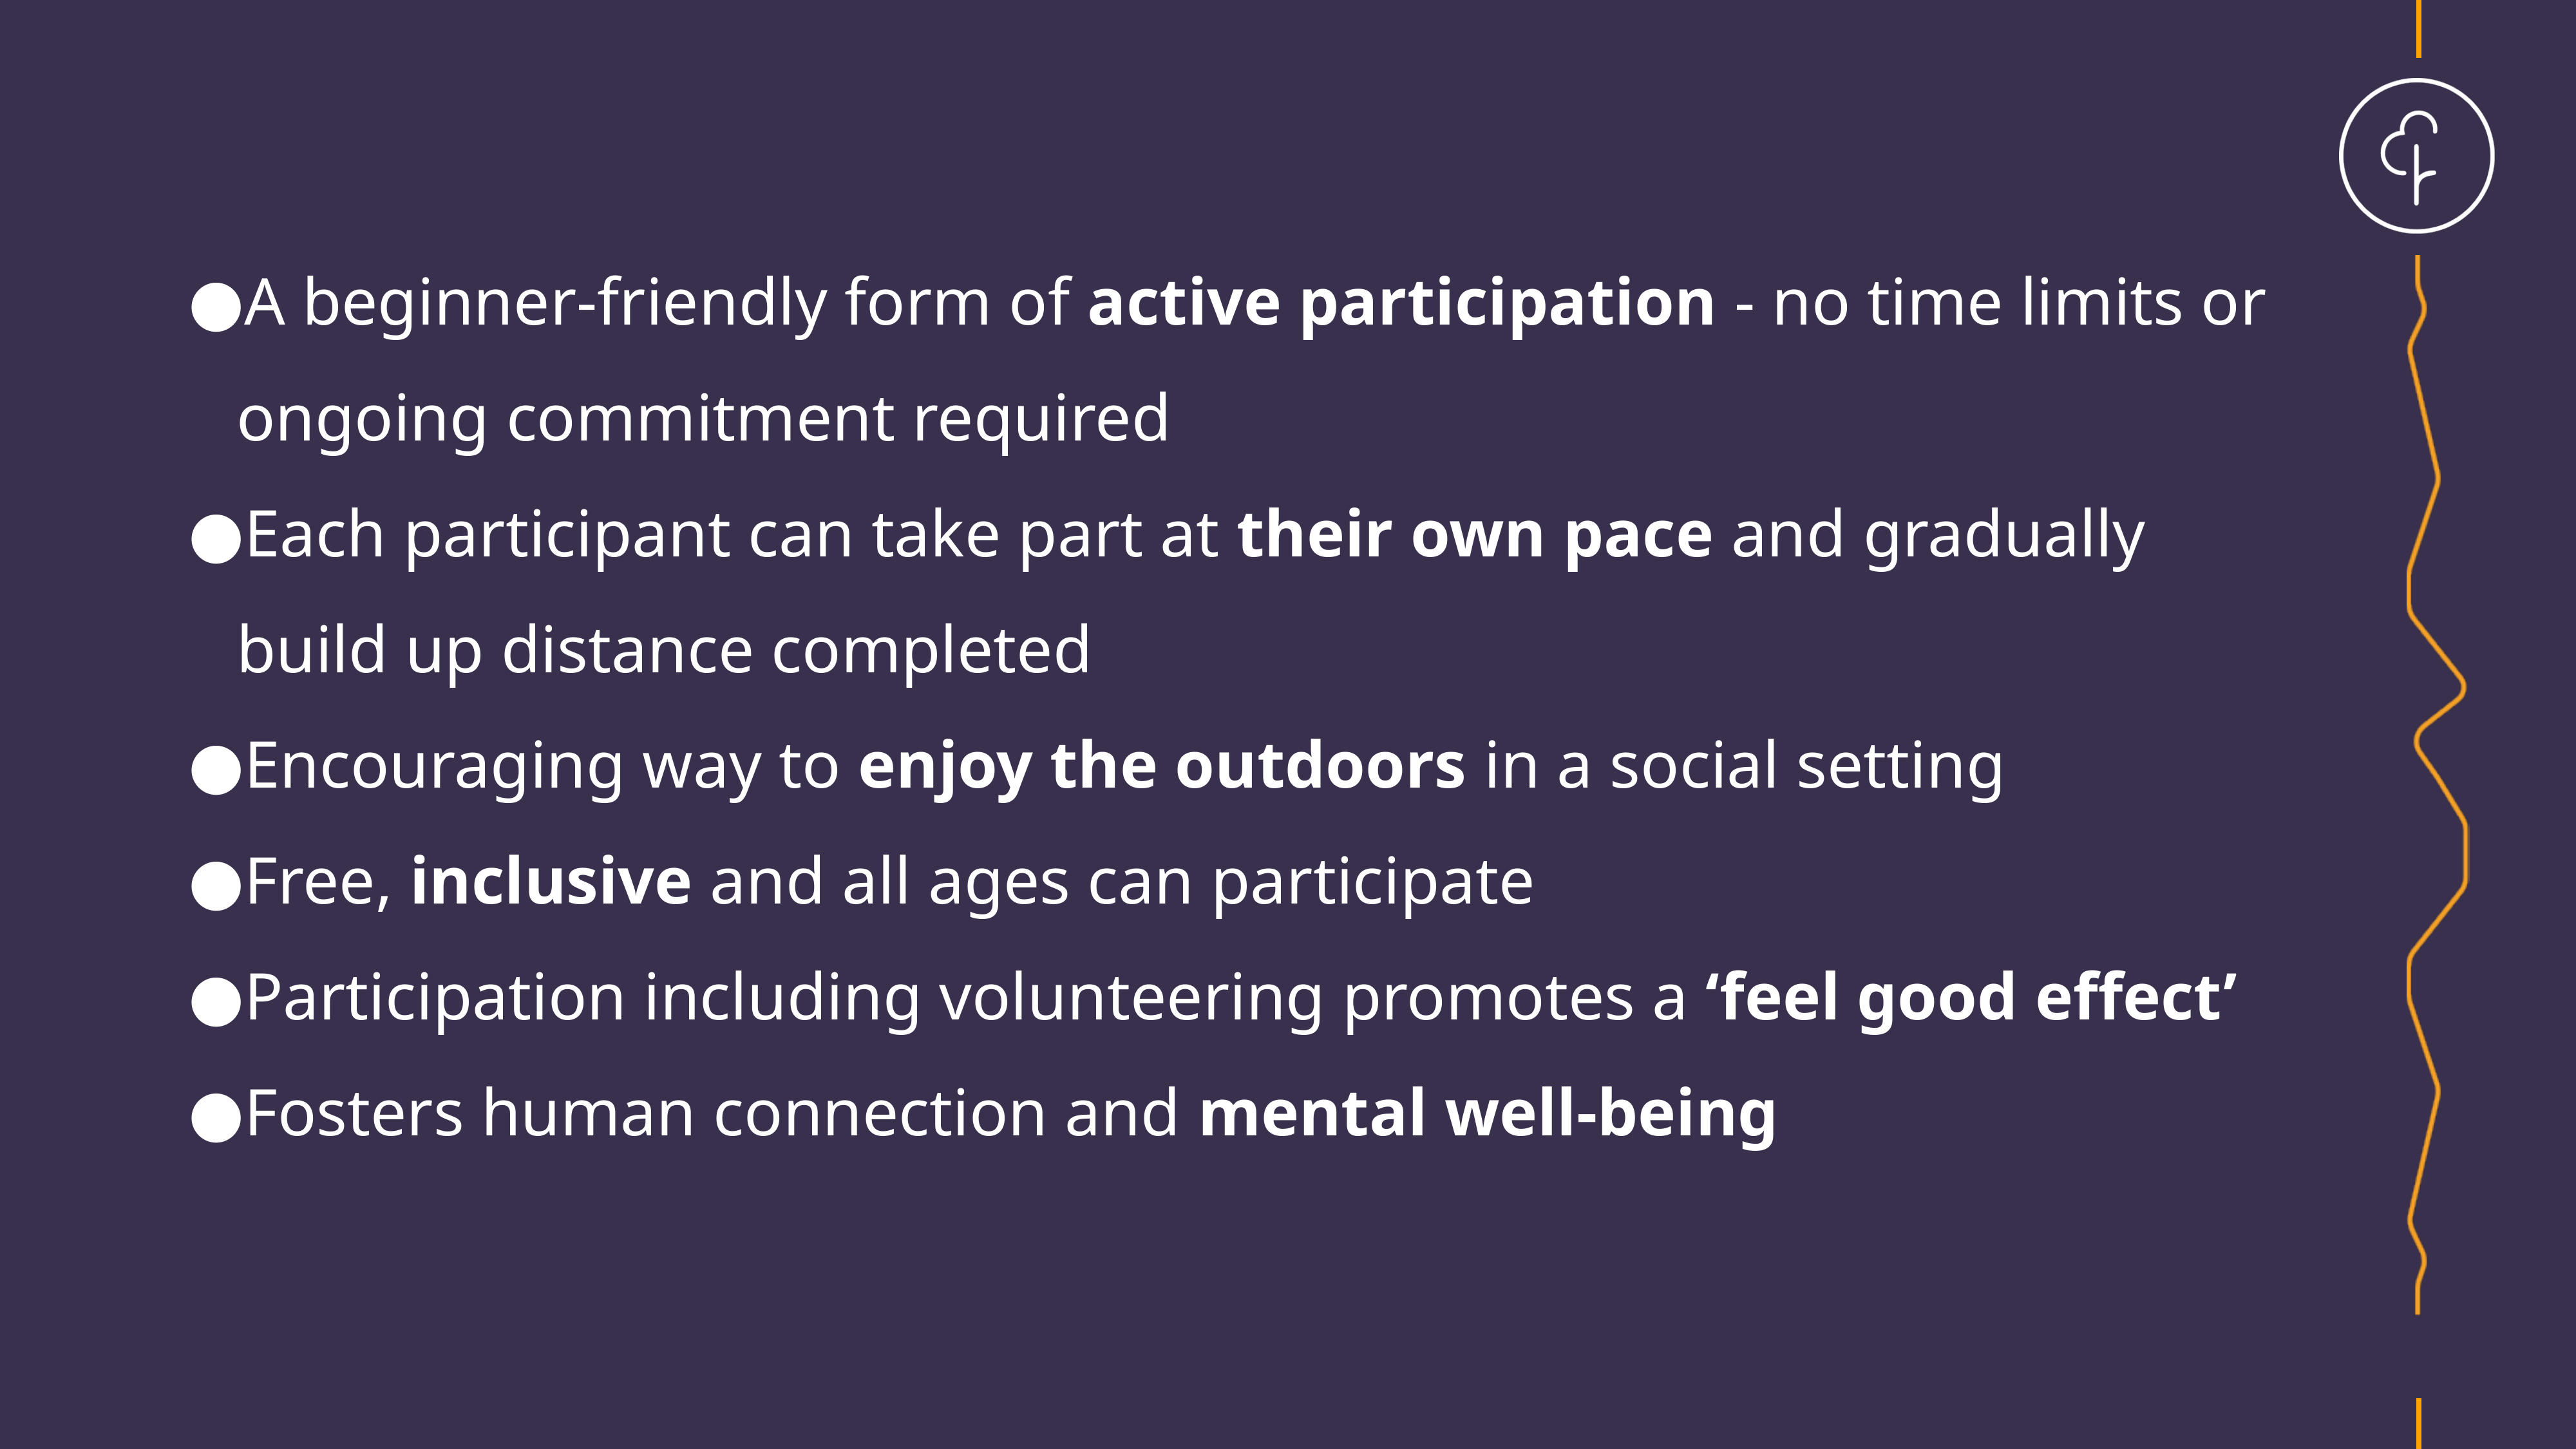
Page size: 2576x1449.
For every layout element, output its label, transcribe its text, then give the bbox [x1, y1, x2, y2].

picture [2339, 78, 2496, 234]
text_box A beginner-friendly form of active participation - no time limits or ongoing commitment required Each participant can take part at their own pace and gradually build up distance completed Encouraging way to enjoy the outdoors in a social setting Free, inclusive and all ages can participate Participation including volunteering promotes a ‘feel good effect’ Fosters human connection and mental well-being [178, 212, 2304, 1159]
picture [2407, 255, 2470, 1317]
